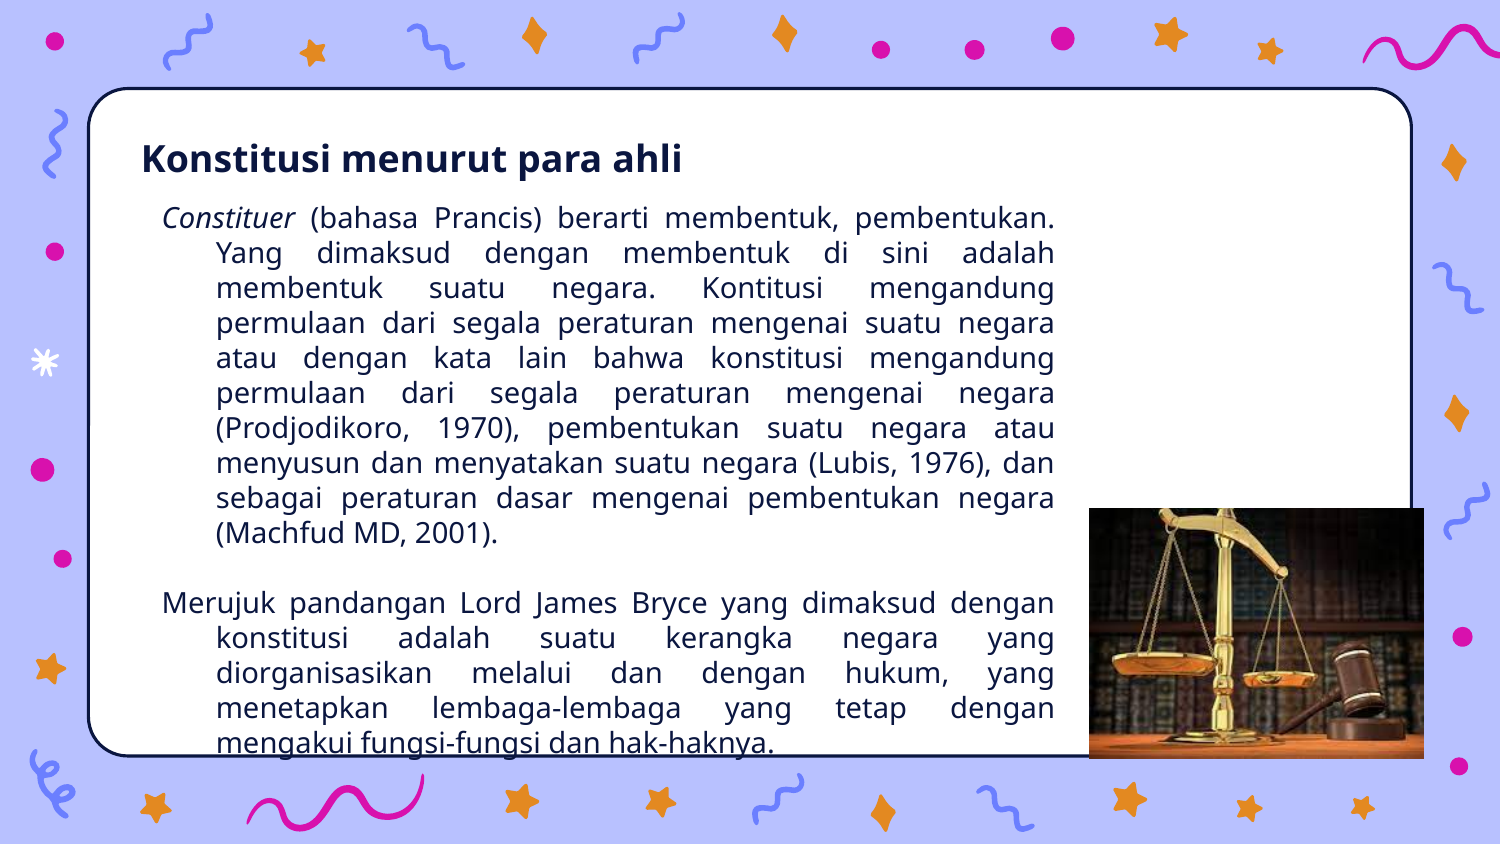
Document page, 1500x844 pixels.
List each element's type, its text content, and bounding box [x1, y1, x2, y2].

title Konstitusi menurut para ahli [125, 84, 1337, 231]
subtitle Constituer (bahasa Prancis) berarti membentuk, pembentukan. Yang dimaksud dengan membentuk di sini adalah membentuk suatu negara. Kontitusi mengandung permulaan dari segala peraturan mengenai suatu negara atau dengan kata lain bahwa konstitusi mengandung permulaan dari segala peraturan mengenai negara (Prodjodikoro, 1970), pembentukan suatu negara atau menyusun dan menyatakan suatu negara (Lubis, 1976), dan sebagai peraturan dasar mengenai pembentukan negara (Machfud MD, 2001). Merujuk pandangan Lord James Bryce yang dimaksud dengan konstitusi adalah suatu kerangka negara yang diorganisasikan melalui dan dengan hukum, yang menetapkan lembaga-lembaga yang tetap dengan mengakui fungsi-fungsi dan hak-haknya. [125, 231, 1071, 729]
picture [1089, 508, 1424, 760]
